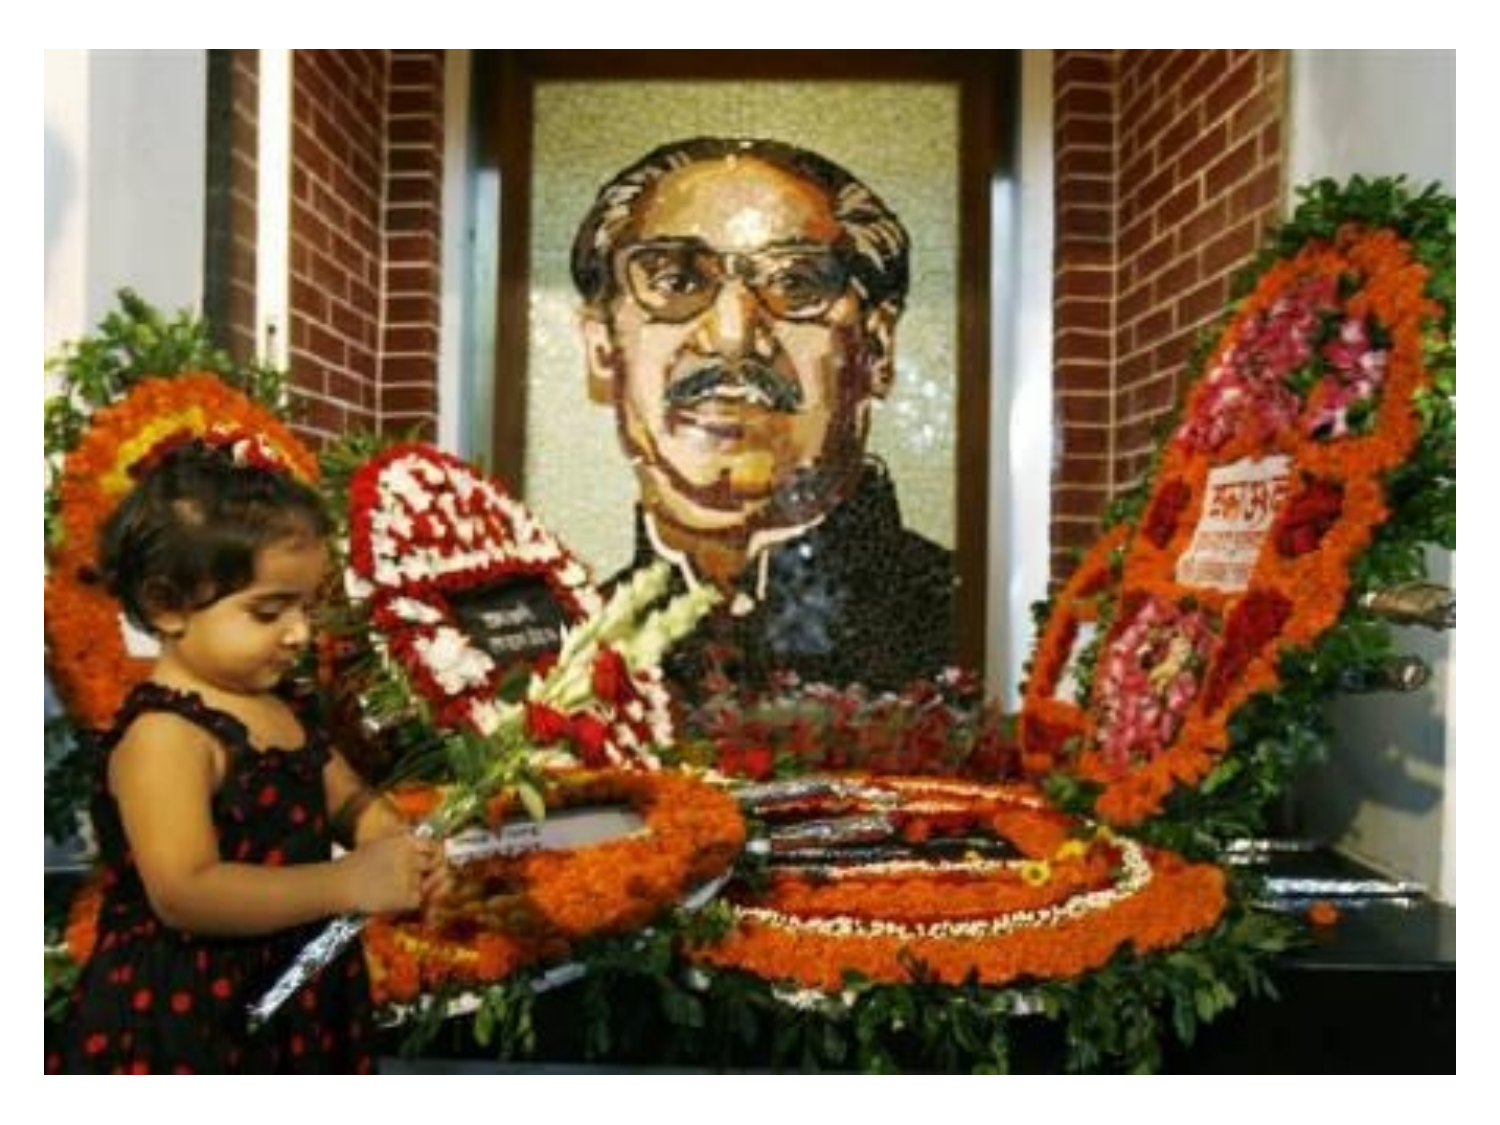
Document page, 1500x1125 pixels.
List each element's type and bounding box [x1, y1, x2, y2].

picture [44, 49, 1456, 1076]
